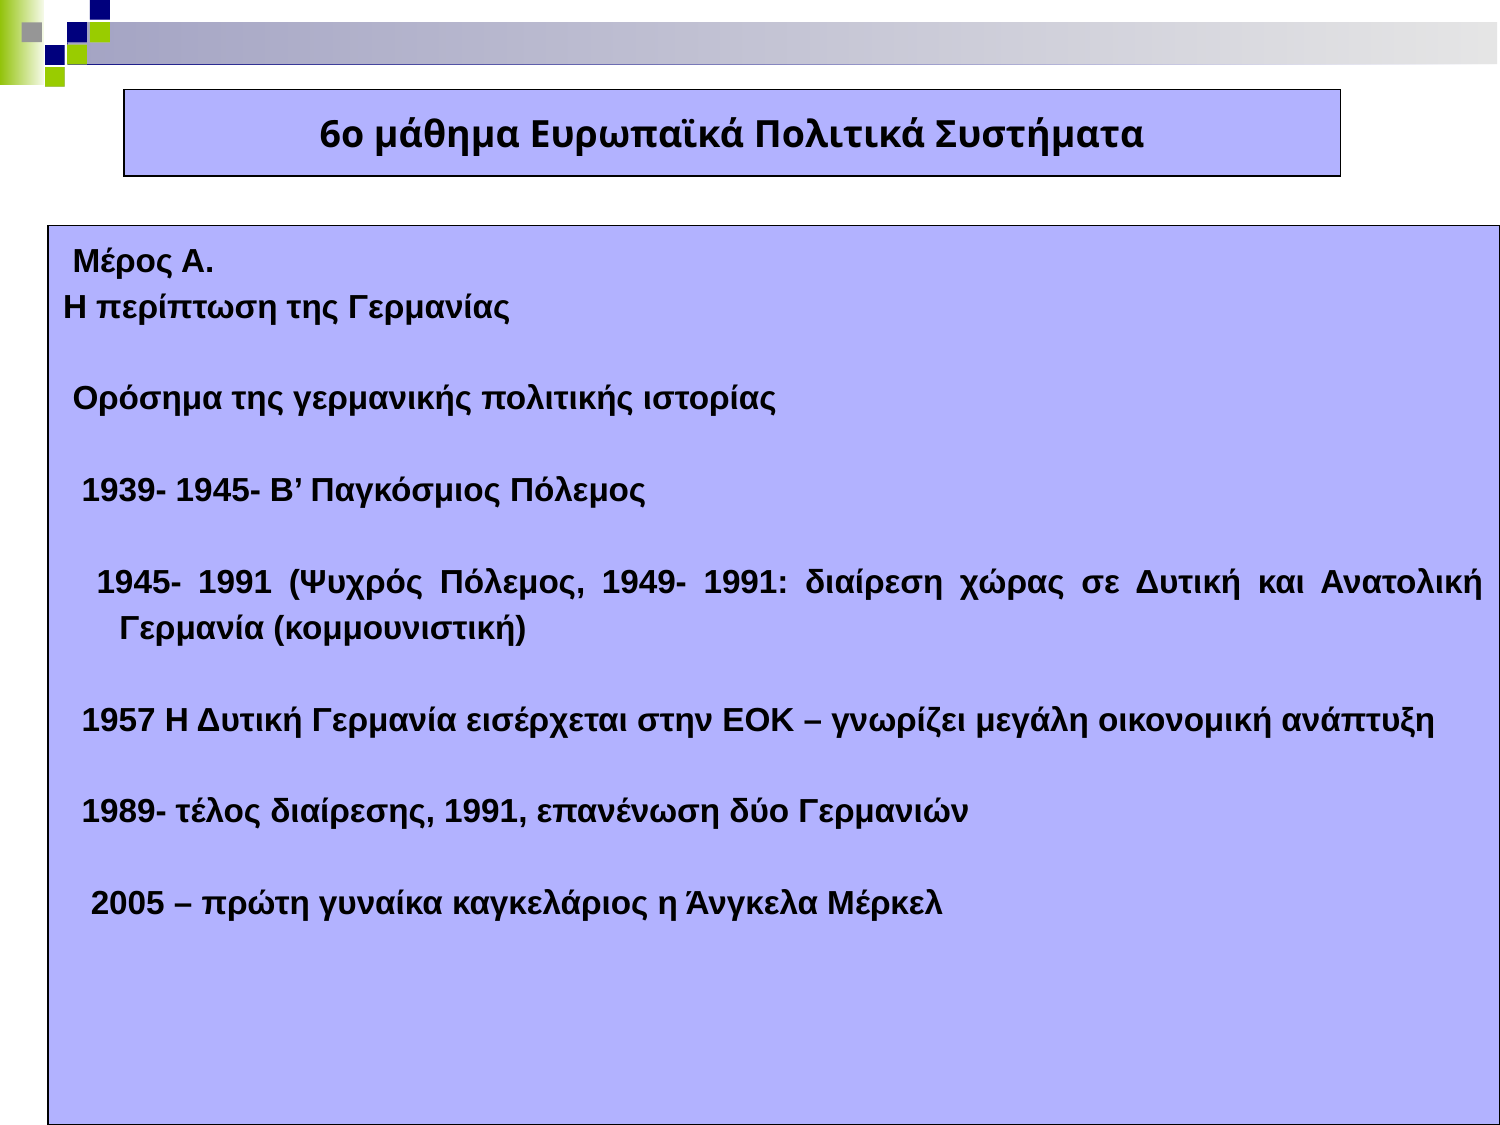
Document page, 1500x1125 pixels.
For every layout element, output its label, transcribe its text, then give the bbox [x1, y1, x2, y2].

text_box 6ο μάθημα Ευρωπαϊκά Πολιτικά Συστήματα [123, 95, 1341, 177]
text_box Μέρος Α. Η περίπτωση της Γερμανίας Ορόσημα της γερμανικής πολιτικής ιστορίας 1939- 1945- Β’ Παγκόσμιος Πόλεμος 1945- 1991 (Ψυχρός Πόλεμος, 1949- 1991: διαίρεση χώρας σε Δυτική και Ανατολική Γερμανία (κομμουνιστική) 1957 Η Δυτική Γερμανία εισέρχεται στην ΕΟΚ – γνωρίζει μεγάλη οικονομική ανάπτυξη 1989- τέλος διαίρεσης, 1991, επανένωση δύο Γερμανιών 2005 – πρώτη γυναίκα καγκελάριος η Άνγκελα Μέρκελ [48, 225, 1500, 1125]
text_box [0, 0, 1498, 87]
